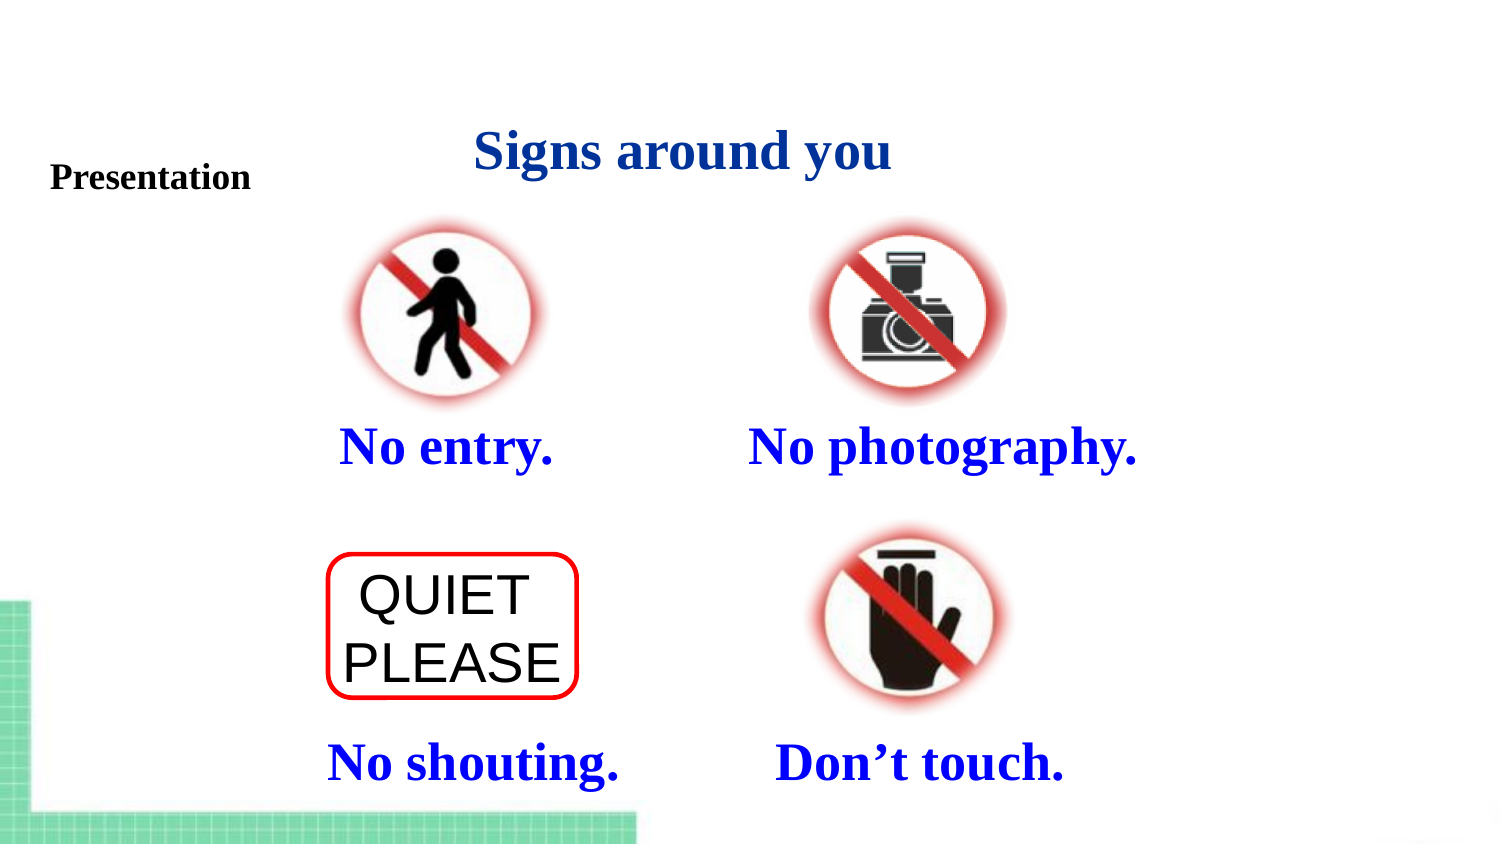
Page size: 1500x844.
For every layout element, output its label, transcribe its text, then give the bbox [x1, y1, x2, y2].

text_box No shouting. [315, 720, 632, 797]
text_box QUIET PLEASE [328, 554, 577, 698]
text_box No entry. [328, 404, 566, 481]
text_box Don’t touch. [764, 720, 1077, 797]
text_box Signs around you [462, 107, 904, 187]
text_box No photography. [737, 404, 1151, 481]
text_box Presentation [21, 146, 280, 204]
picture [0, 0, 1500, 844]
